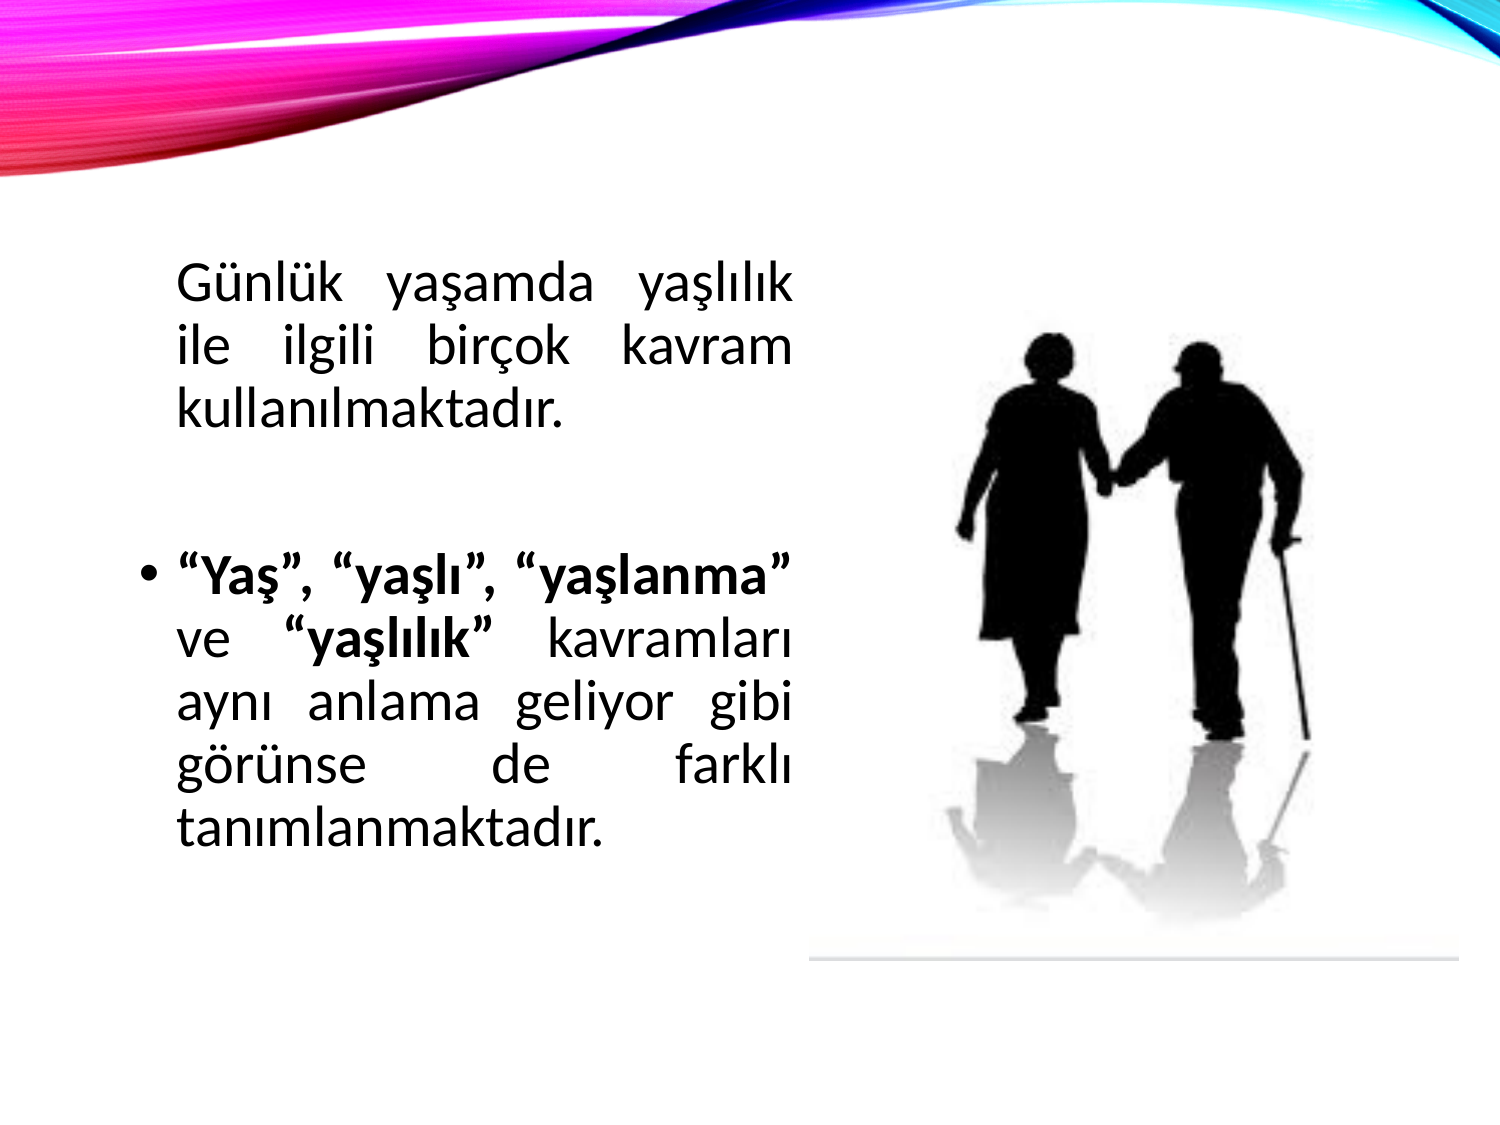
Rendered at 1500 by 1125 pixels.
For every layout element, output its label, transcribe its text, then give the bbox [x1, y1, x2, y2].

list Günlük yaşamda yaşlılık ile ilgili birçok kavram kullanılmaktadır. “Yaş”, “yaşlı”, “yaşlanma” ve “yaşlılık” kavramları aynı anlama geliyor gibi görünse de farklı tanımlanmaktadır. [123, 243, 809, 1028]
picture [0, 0, 1500, 178]
picture [808, 310, 1459, 961]
